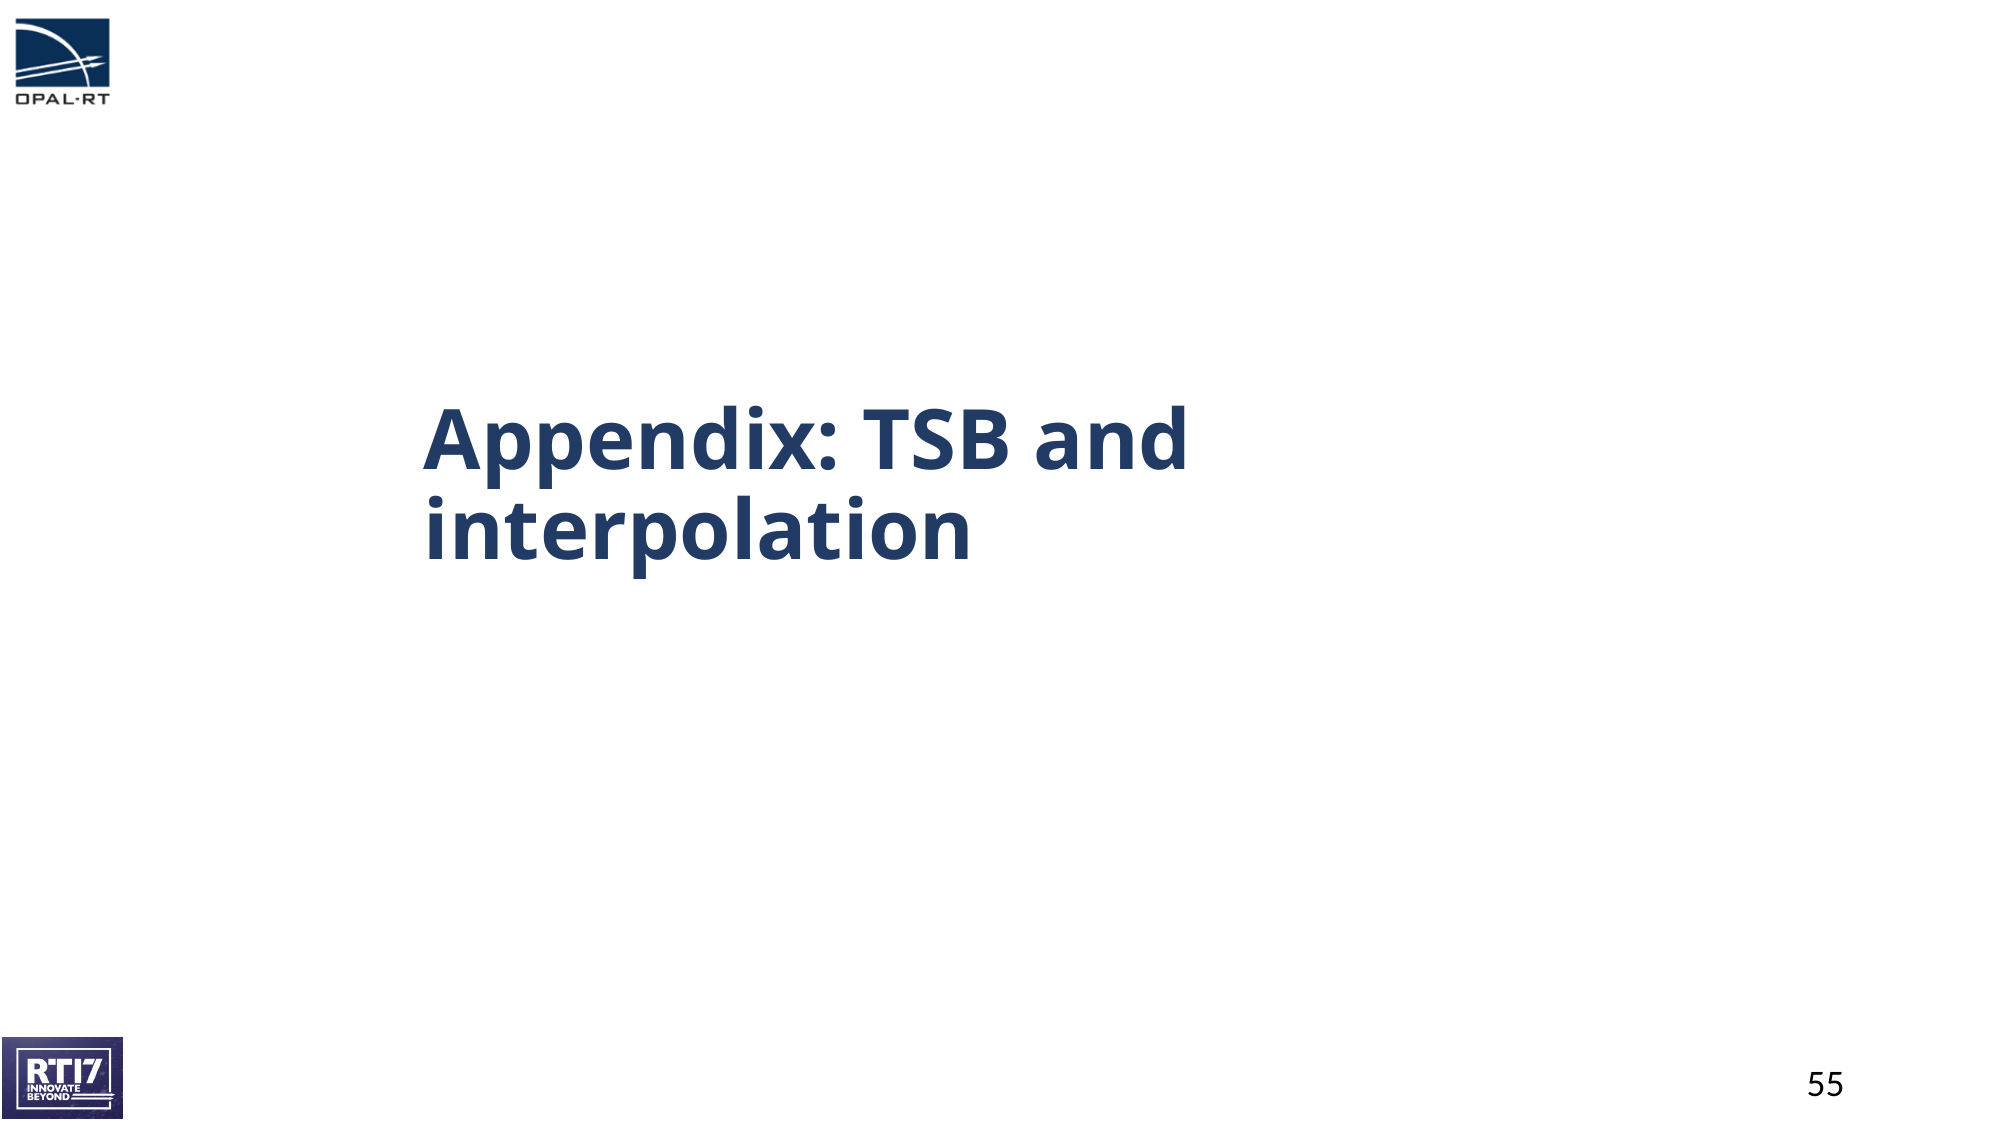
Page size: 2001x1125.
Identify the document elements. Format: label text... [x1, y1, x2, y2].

title Appendix: TSB and interpolation [408, 440, 1548, 535]
picture [11, 15, 113, 108]
picture [2, 1037, 123, 1119]
